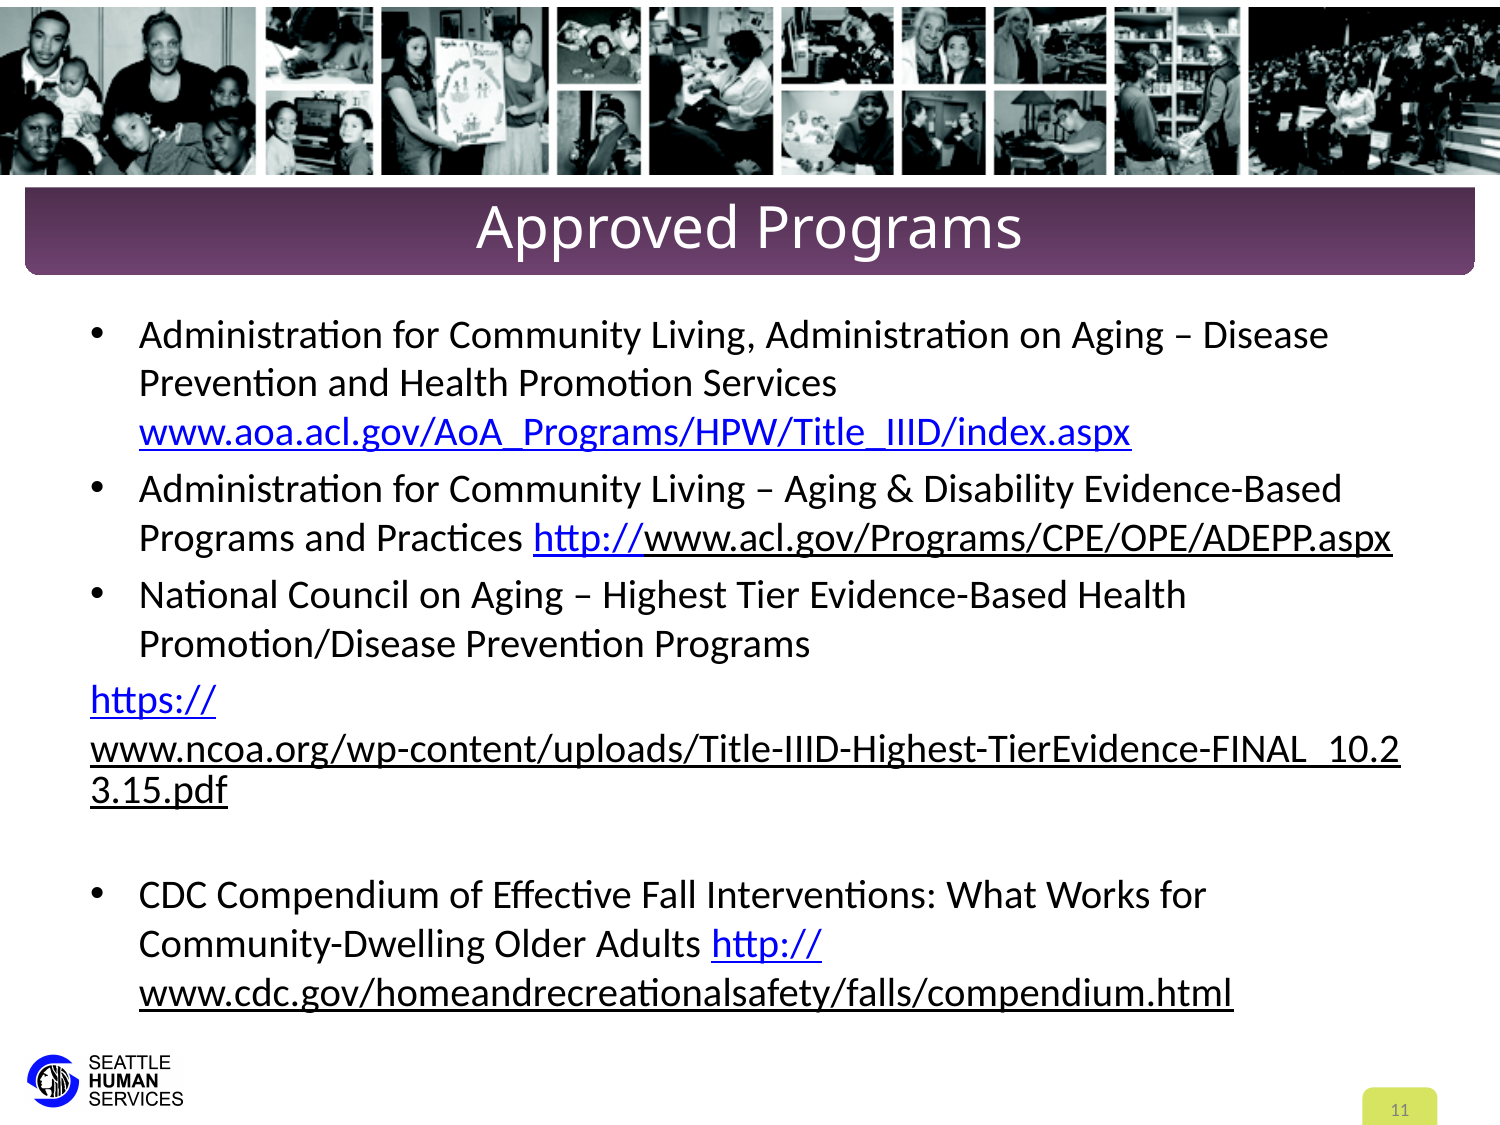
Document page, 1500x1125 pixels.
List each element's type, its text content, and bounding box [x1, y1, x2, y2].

list Administration for Community Living, Administration on Aging – Disease Prevention and Health Promotion Services www.aoa.acl.gov/AoA_Programs/HPW/Title_IIID/index.aspx Administration for Community Living – Aging & Disability Evidence-Based Programs and Practices http://www.acl.gov/Programs/CPE/OPE/ADEPP.aspx National Council on Aging – Highest Tier Evidence-Based Health Promotion/Disease Prevention Programs https://www.ncoa.org/wp-content/uploads/Title-IIID-Highest-TierEvidence-FINAL_10.23.15.pdf CDC Compendium of Effective Fall Interventions: What Works for Community-Dwelling Older Adults http://www.cdc.gov/homeandrecreationalsafety/falls/compendium.html [75, 299, 1425, 1005]
picture [24, 1049, 186, 1113]
picture [0, 7, 1500, 175]
title Approved Programs [37, 174, 1463, 275]
slide_number 11 [1362, 1090, 1438, 1125]
